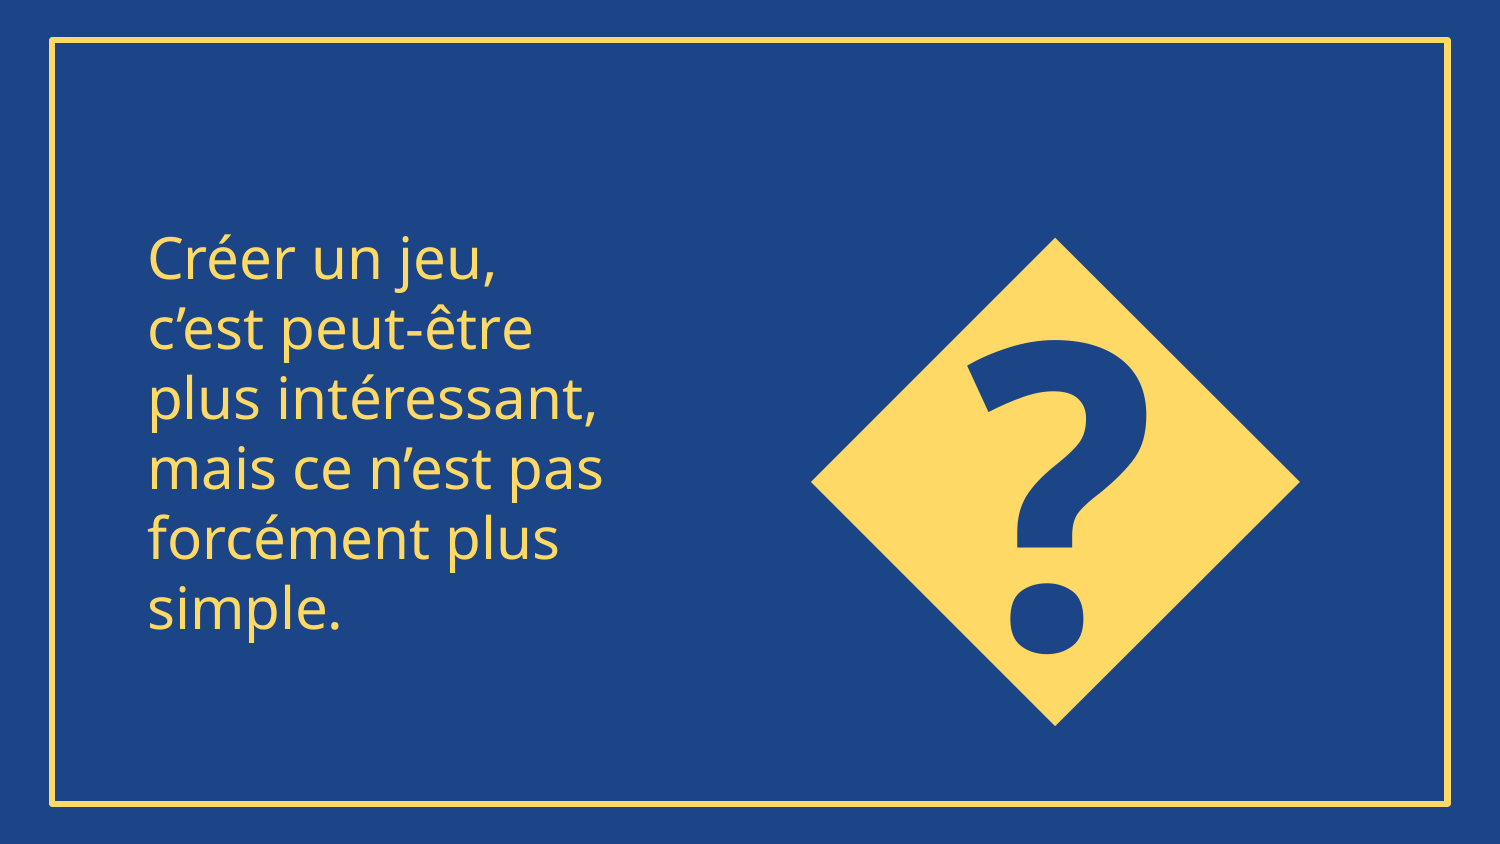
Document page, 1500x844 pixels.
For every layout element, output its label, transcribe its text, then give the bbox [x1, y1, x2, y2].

title 🙃 [774, 95, 1138, 803]
title Créer un jeu, c’est peut-être plus intéressant, mais ce n’est pas forcément plus simple. [132, 104, 623, 758]
